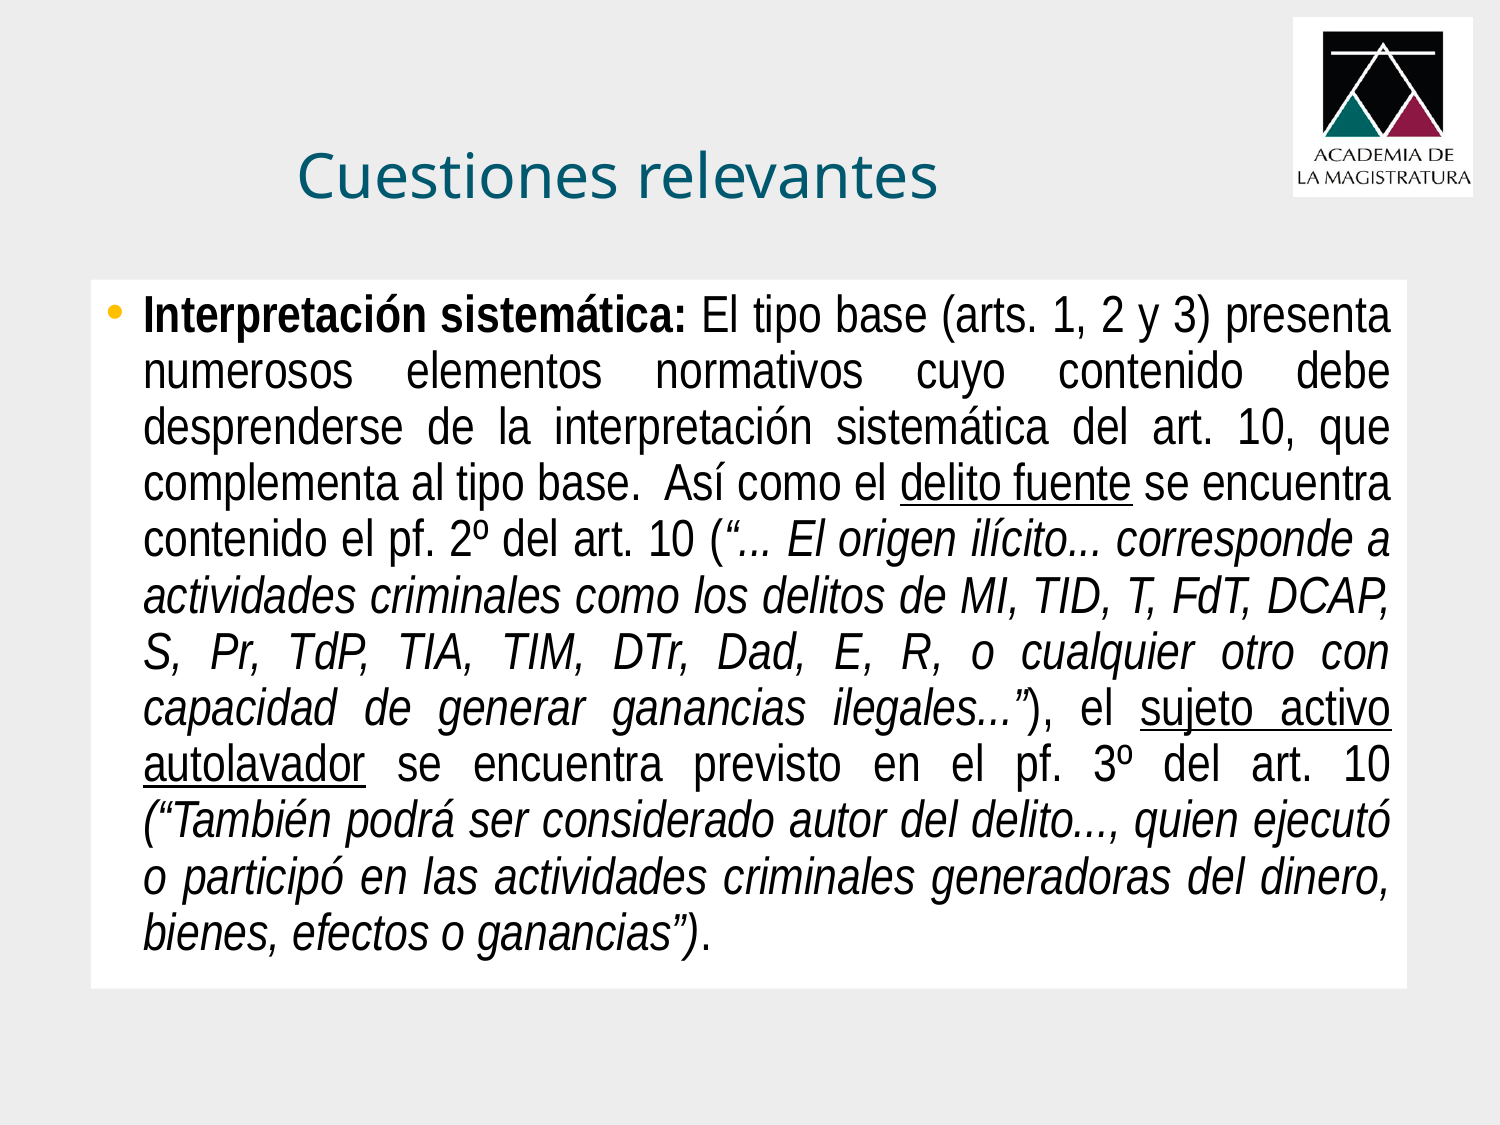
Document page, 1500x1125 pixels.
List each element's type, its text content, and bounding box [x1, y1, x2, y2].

picture [1293, 17, 1473, 197]
list Interpretación sistemática: El tipo base (arts. 1, 2 y 3) presenta numerosos elementos normativos cuyo contenido debe desprenderse de la interpretación sistemática del art. 10, que complementa al tipo base. Así como el delito fuente se encuentra contenido el pf. 2º del art. 10 (“... El origen ilícito... corresponde a actividades criminales como los delitos de MI, TID, T, FdT, DCAP, S, Pr, TdP, TIA, TIM, DTr, Dad, E, R, o cualquier otro con capacidad de generar ganancias ilegales...”), el sujeto activo autolavador se encuentra previsto en el pf. 3º del art. 10 (“También podrá ser considerado autor del delito..., quien ejecutó o participó en las actividades criminales generadoras del dinero, bienes, efectos o ganancias”). [90, 279, 1407, 989]
text_box Cuestiones relevantes [220, 109, 1016, 248]
